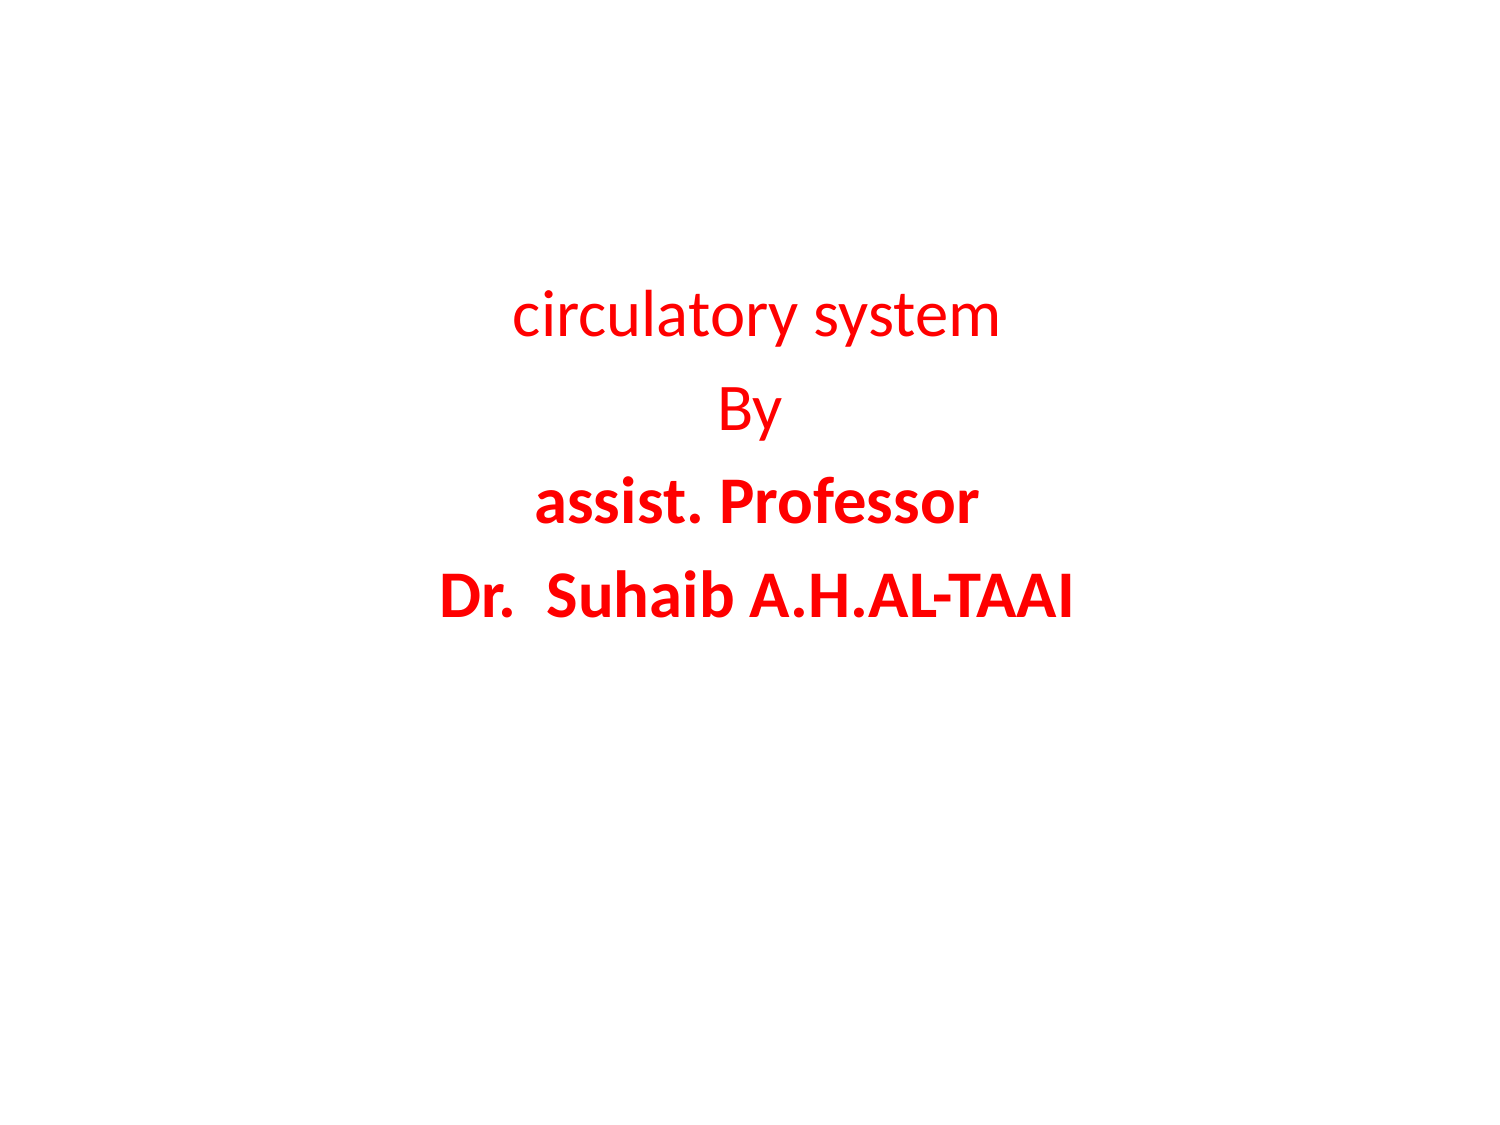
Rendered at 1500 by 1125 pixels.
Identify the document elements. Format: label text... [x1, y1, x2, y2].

subtitle circulatory system By assist. Professor Dr. Suhaib A.H.AL-TAAI [225, 262, 1275, 738]
